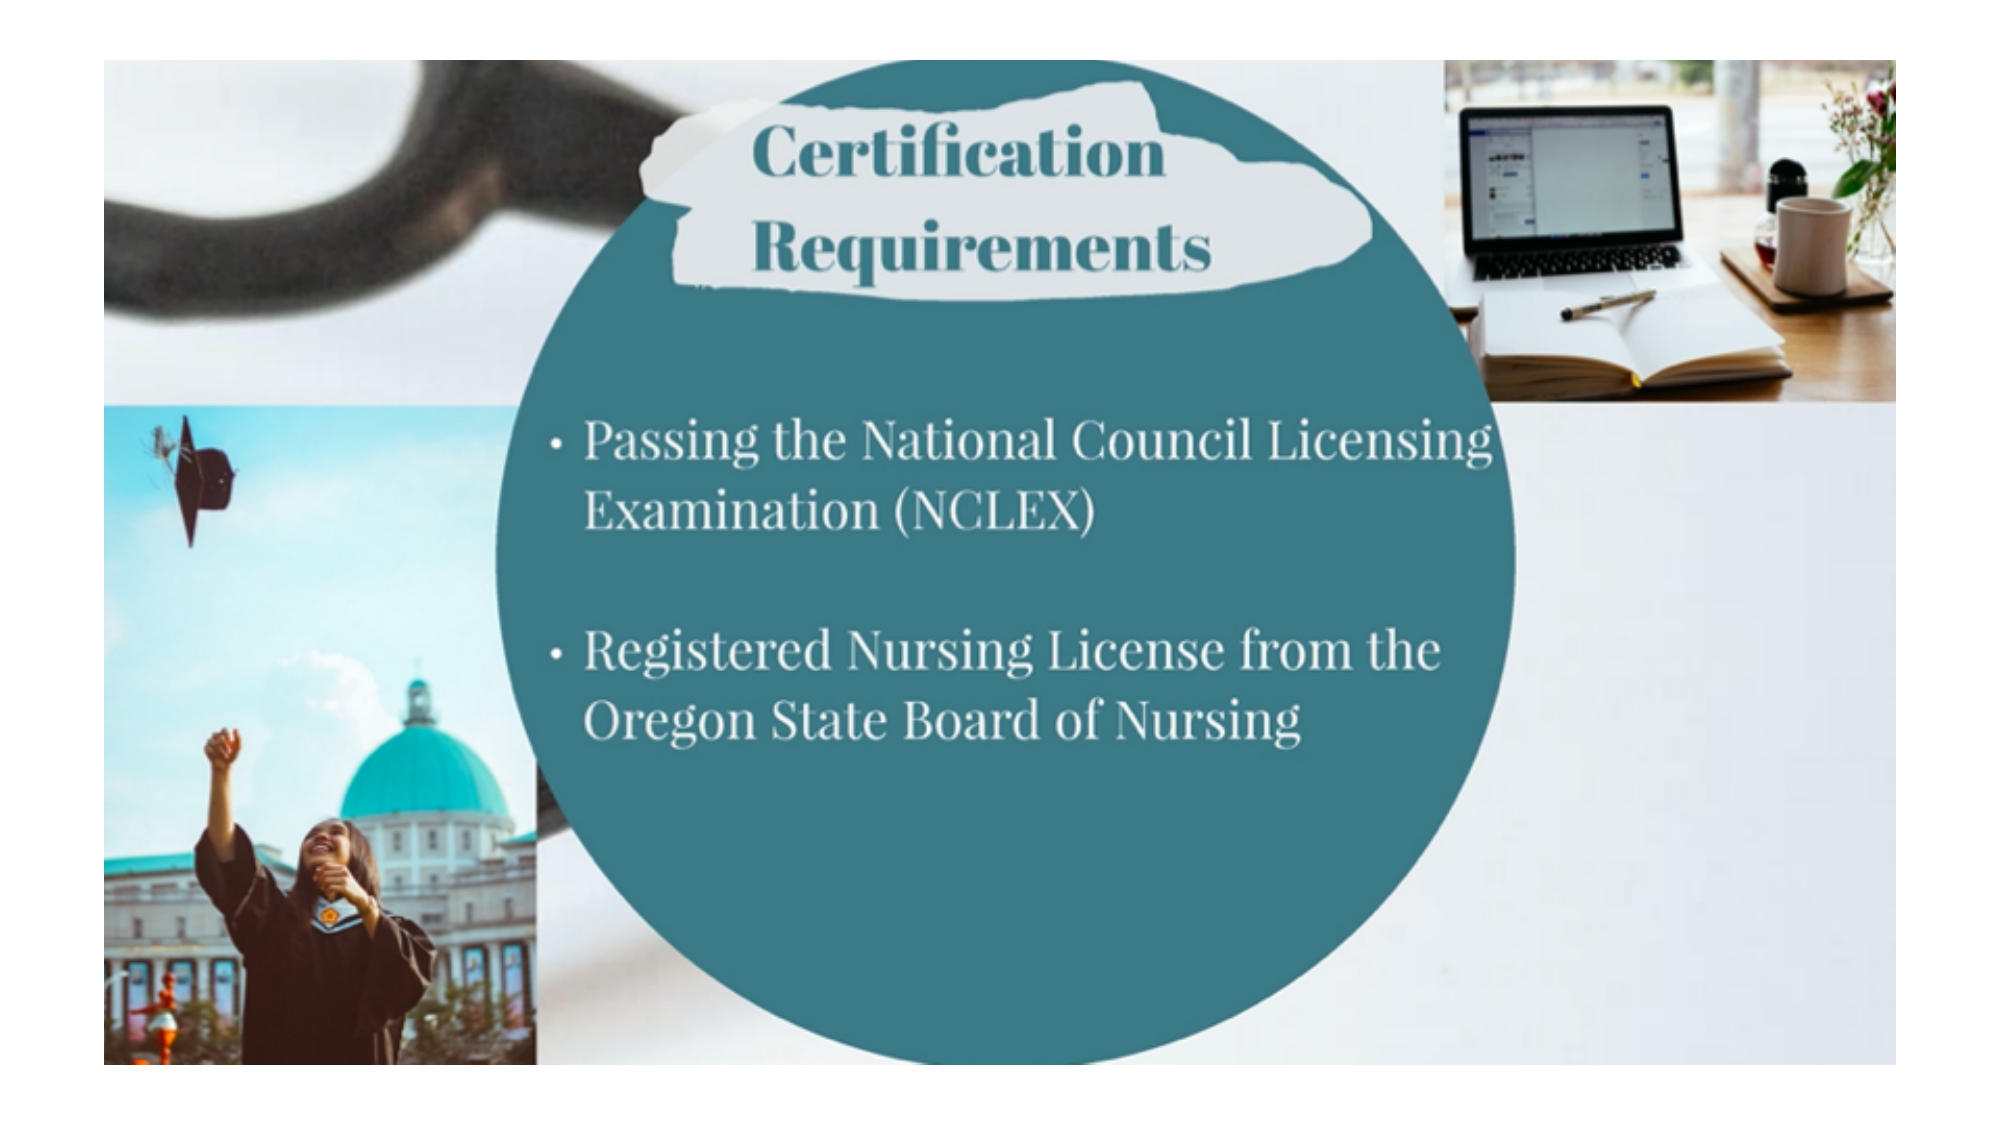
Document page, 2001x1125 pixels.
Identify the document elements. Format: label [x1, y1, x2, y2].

picture [104, 60, 1896, 1065]
